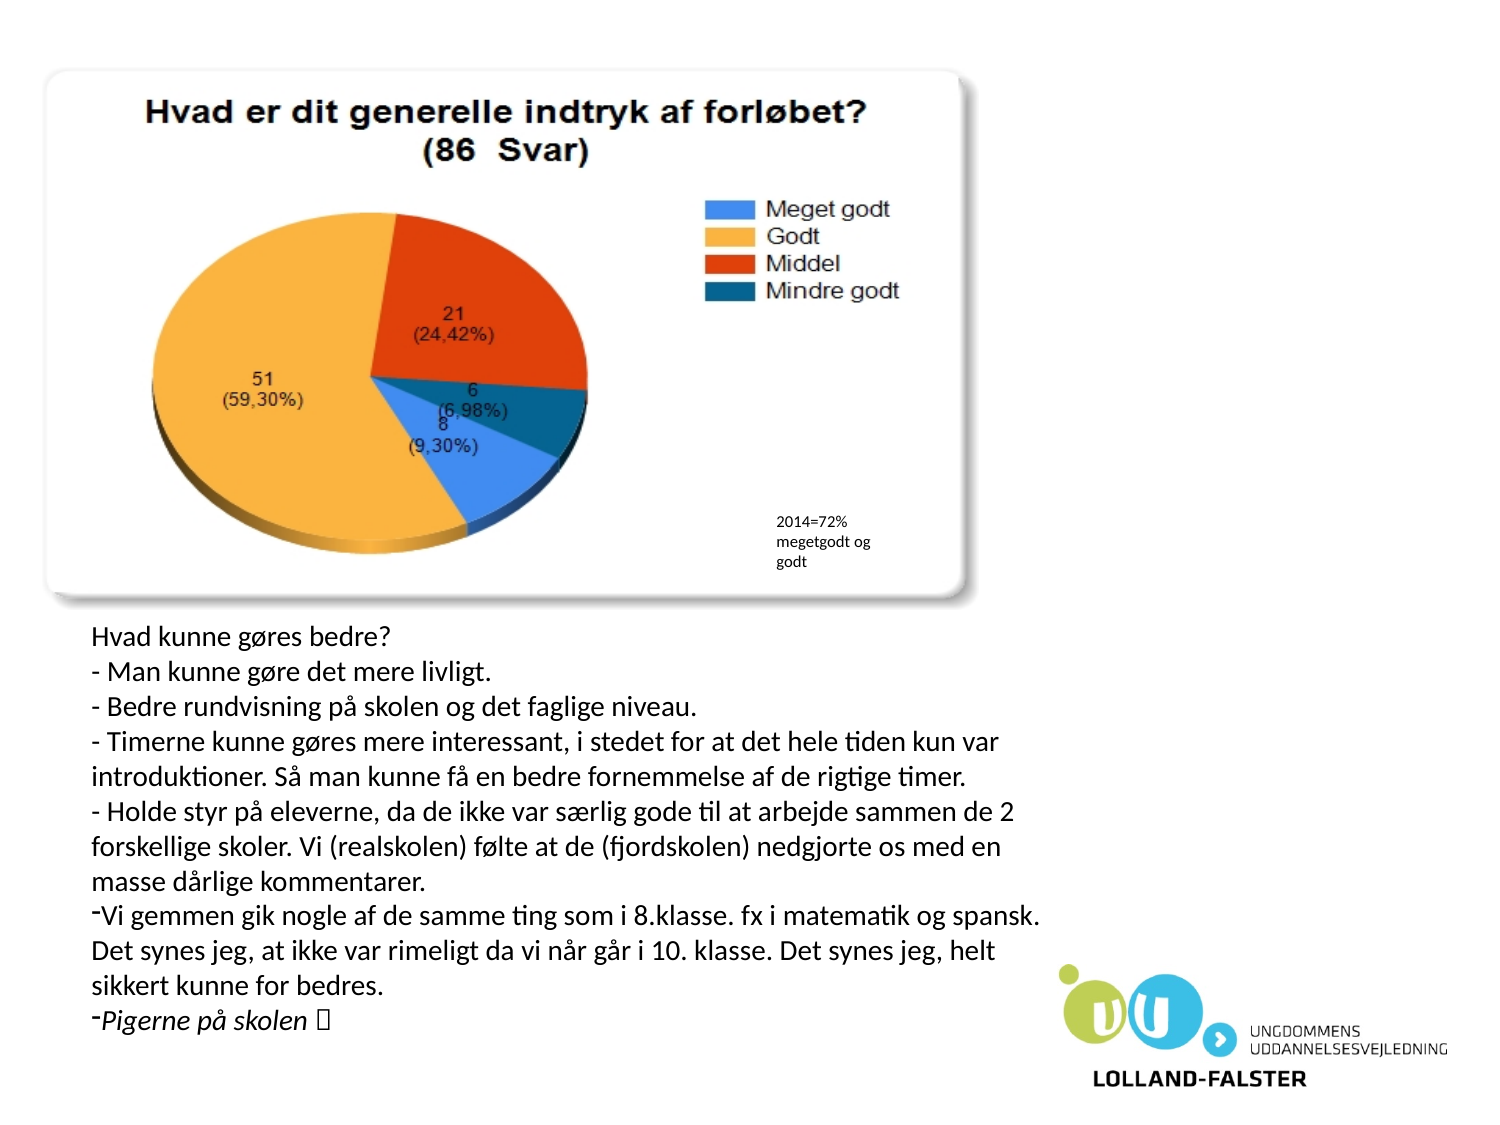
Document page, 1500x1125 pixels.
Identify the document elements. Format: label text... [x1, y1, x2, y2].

picture [40, 66, 979, 610]
picture [1056, 963, 1448, 1087]
text_box Hvad kunne gøres bedre? - Man kunne gøre det mere livligt. - Bedre rundvisning på skolen og det faglige niveau. - Timerne kunne gøres mere interessant, i stedet for at det hele tiden kun var introduktioner. Så man kunne få en bedre fornemmelse af de rigtige timer. - Holde styr på eleverne, da de ikke var særlig gode til at arbejde sammen de 2 forskellige skoler. Vi (realskolen) følte at de (fjordskolen) nedgjorte os med en masse dårlige kommentarer. Vi gemmen gik nogle af de samme ting som i 8.klasse. fx i matematik og spansk. Det synes jeg, at ikke var rimeligt da vi når går i 10. klasse. Det synes jeg, helt sikkert kunne for bedres. Pigerne på skolen  [76, 609, 1093, 1044]
